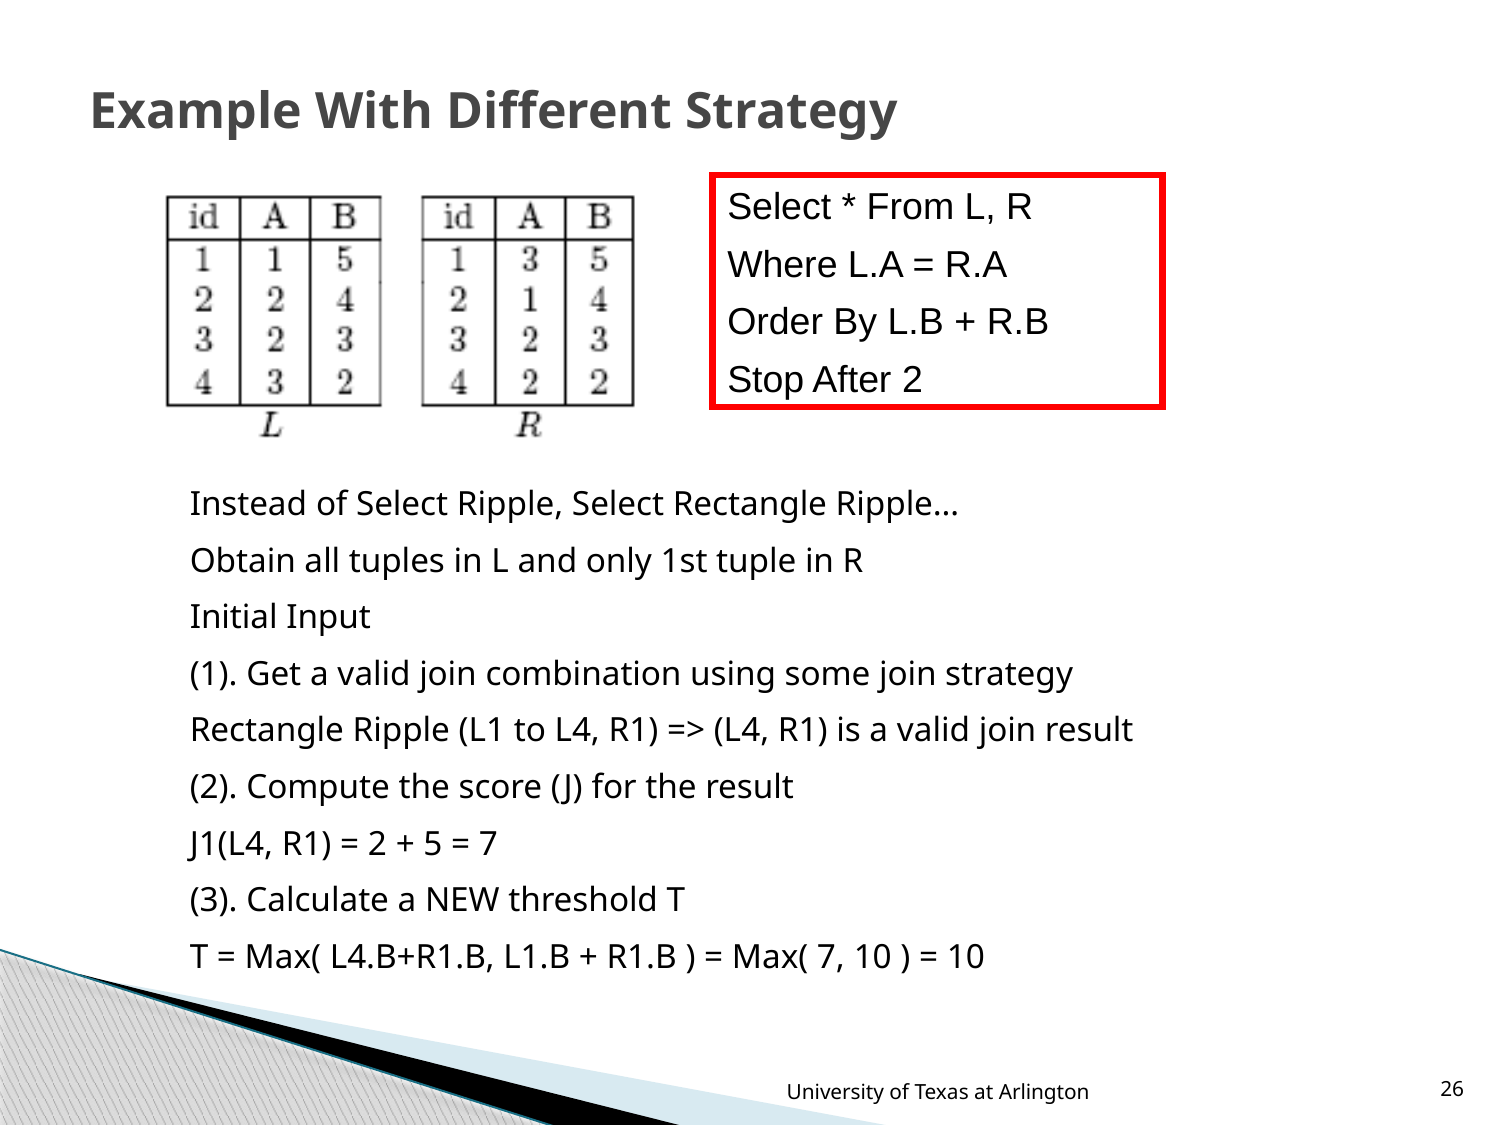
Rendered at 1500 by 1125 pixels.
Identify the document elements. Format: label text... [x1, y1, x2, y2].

footer University of Texas at Arlington [718, 1051, 1105, 1112]
text_box [74, 45, 1425, 233]
slide_number 26 [1418, 1051, 1479, 1112]
picture [137, 174, 676, 461]
text_box Instead of Select Ripple, Select Rectangle Ripple… Obtain all tuples in L and only 1st tuple in R Initial Input (1). Get a valid join combination using some join strategy Rectangle Ripple (L1 to L4, R1) => (L4, R1) is a valid join result (2). Compute the score (J) for the result J1(L4, R1) = 2 + 5 = 7 (3). Calculate a NEW threshold T T = Max( L4.B+R1.B, L1.B + R1.B ) = Max( 7, 10 ) = 10 [174, 474, 1338, 983]
text_box Select * From L, R Where L.A = R.A Order By L.B + R.B Stop After 2 [712, 174, 1163, 408]
